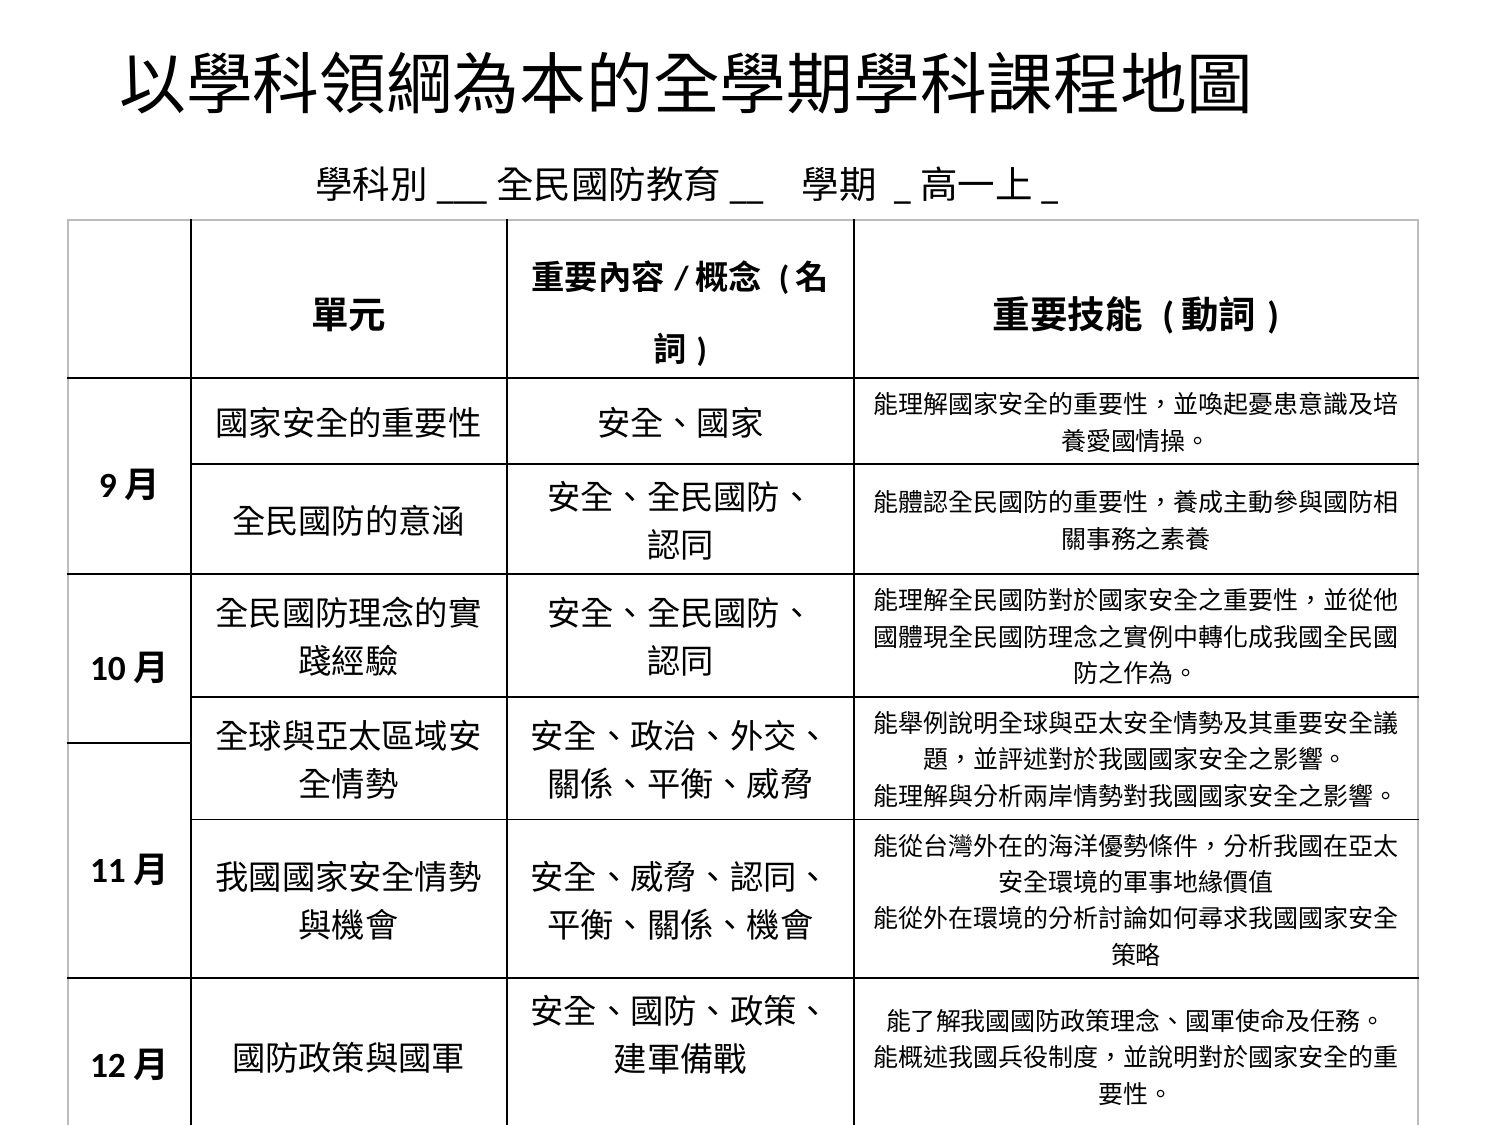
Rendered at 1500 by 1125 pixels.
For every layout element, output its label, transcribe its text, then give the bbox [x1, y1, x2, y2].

table_cell 安全、國家 [508, 379, 853, 463]
table_cell 全球與亞太區域安全情勢 [192, 698, 506, 819]
table_cell 我國國家安全情勢與機會 [192, 820, 506, 977]
table_cell 能體認全民國防的重要性，養成主動參與國防相關事務之素養 [855, 465, 1417, 573]
table_cell 能了解我國國防政策理念、國軍使命及任務。 能概述我國兵役制度，並說明對於國家安全的重要性。 [855, 979, 1417, 1125]
table_cell 能舉例說明全球與亞太安全情勢及其重要安全議題，並評述對於我國國家安全之影響。 能理解與分析兩岸情勢對我國國家安全之影響。 [855, 698, 1417, 819]
table_cell 能理解全民國防對於國家安全之重要性，並從他國體現全民國防理念之實例中轉化成我國全民國防之作為。 [855, 575, 1417, 696]
table_cell 12月 [69, 979, 190, 1125]
table_cell 安全、全民國防、 認同 [508, 575, 853, 696]
table_cell 安全、政治、外交、關係、平衡、威脅 [508, 698, 853, 819]
table_cell 全民國防的意涵 [192, 465, 506, 573]
table_cell 9月 [69, 379, 190, 573]
title 以學科領綱為本的全學期學科課程地圖 學科別___全民國防教育__ 學期 _高一上_ [68, 19, 1306, 219]
table_cell 能理解國家安全的重要性，並喚起憂患意識及培養愛國情操。 [855, 379, 1417, 463]
table_cell 11月 [69, 744, 190, 977]
table_cell 10月 [69, 575, 190, 742]
table_cell 國防政策與國軍 [192, 979, 506, 1125]
table_header [69, 221, 190, 377]
table_cell 安全、國防、政策、 建軍備戰 [508, 979, 853, 1125]
table_cell 安全、全民國防、 認同 [508, 465, 853, 573]
table_header 重要技能 (動詞) [855, 221, 1417, 377]
table_header 單元 [192, 221, 506, 377]
table_header 重要內容/概念 (名詞) [508, 221, 853, 377]
table_cell 全民國防理念的實踐經驗 [192, 575, 506, 696]
table_cell 安全、威脅、認同、平衡、關係、機會 [508, 820, 853, 977]
table_cell 國家安全的重要性 [192, 379, 506, 463]
table_cell 能從台灣外在的海洋優勢條件，分析我國在亞太安全環境的軍事地緣價值 能從外在環境的分析討論如何尋求我國國家安全策略 [855, 820, 1417, 977]
